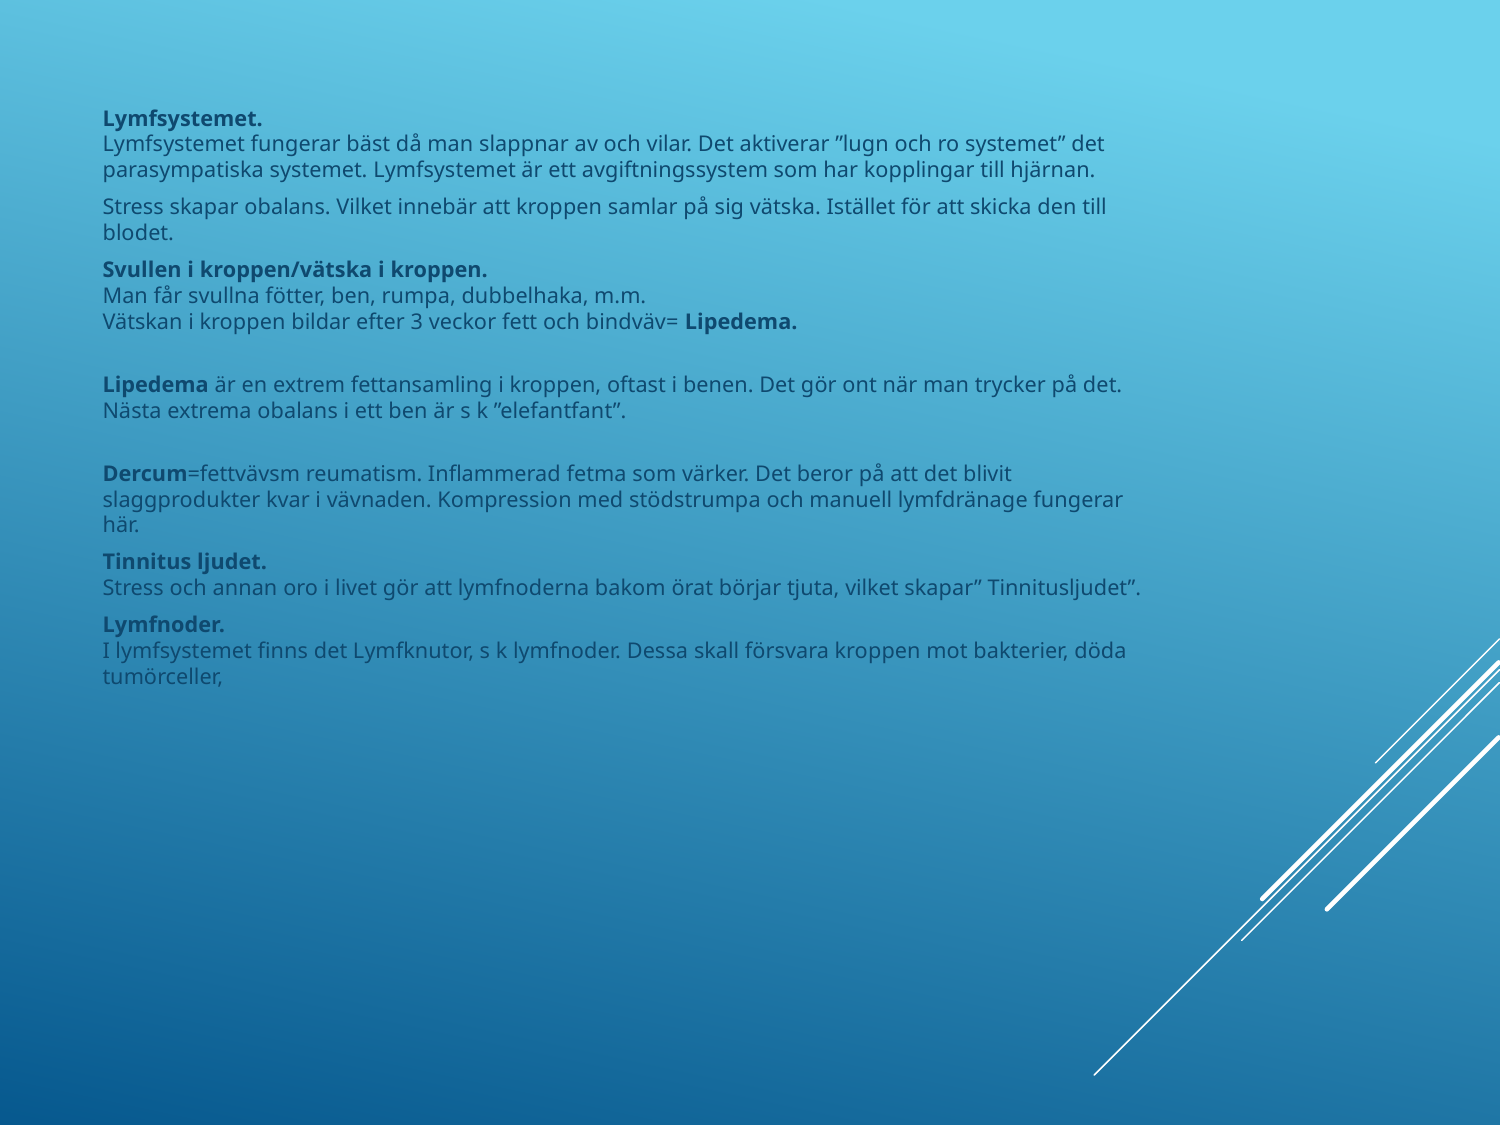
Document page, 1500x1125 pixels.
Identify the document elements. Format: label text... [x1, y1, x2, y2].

list Lymfsystemet. Lymfsystemet fungerar bäst då man slappnar av och vilar. Det aktiverar ”lugn och ro systemet” det parasympatiska systemet. Lymfsystemet är ett avgiftningssystem som har kopplingar till hjärnan. Stress skapar obalans. Vilket innebär att kroppen samlar på sig vätska. Istället för att skicka den till blodet. Svullen i kroppen/vätska i kroppen. Man får svullna fötter, ben, rumpa, dubbelhaka, m.m. Vätskan i kroppen bildar efter 3 veckor fett och bindväv= Lipedema. Lipedema är en extrem fettansamling i kroppen, oftast i benen. Det gör ont när man trycker på det. Nästa extrema obalans i ett ben är s k ”elefantfant”. Dercum=fettvävsm reumatism. Inflammerad fetma som värker. Det beror på att det blivit slaggprodukter kvar i vävnaden. Kompression med stödstrumpa och manuell lymfdränage fungerar här. Tinnitus ljudet. Stress och annan oro i livet gör att lymfnoderna bakom örat börjar tjuta, vilket skapar” Tinnitusljudet”. Lymfnoder. I lymfsystemet finns det Lymfknutor, s k lymfnoder. Dessa skall försvara kroppen mot bakterier, döda tumörceller, [87, 87, 1163, 706]
